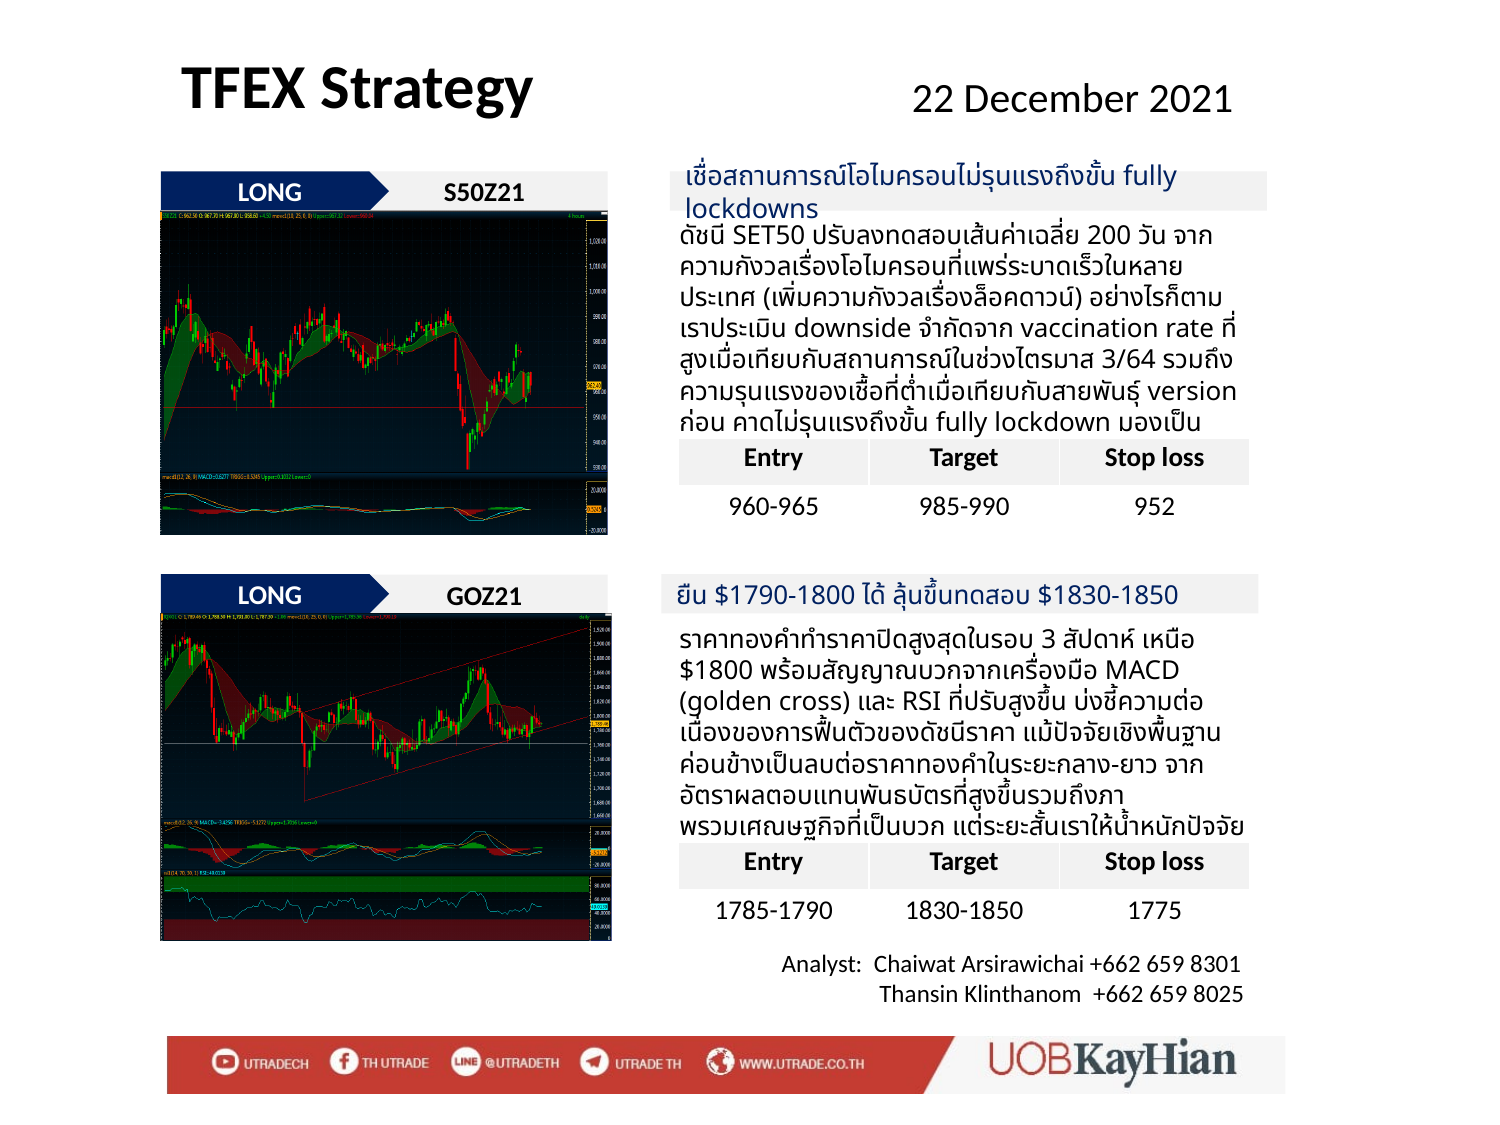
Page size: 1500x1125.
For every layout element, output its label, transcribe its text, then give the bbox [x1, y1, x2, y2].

text_box ยืน $1790-1800 ได้ ลุ้นขึ้นทดสอบ $1830-1850 [660, 573, 1259, 614]
text_box ราคาทองคำทำราคาปิดสูงสุดในรอบ 3 สัปดาห์ เหนือ $1800 พร้อมสัญญาณบวกจากเครื่องมือ MACD (golden cross) และ RSI ที่ปรับสูงขึ้น บ่งชี้ความต่อเนื่องของการฟื้นตัวของดัชนีราคา แม้ปัจจัยเชิงพื้นฐานค่อนข้างเป็นลบต่อราคาทองคำในระยะกลาง-ยาว จากอัตราผลตอบแทนพันธบัตรที่สูงขึ้นรวมถึงภาพรวมเศณษฐกิจที่เป็นบวก แต่ระยะสั้นเราให้น้ำหนักปัจจัยเชิงเทคนิคมากกว่า คงคำแนะนำ Long โดยมองเป้าหมายการทำกำไรอยู่ที่ $1830-1850 [664, 614, 1271, 911]
picture [166, 1036, 1286, 1095]
table_header Entry [679, 843, 868, 889]
table_header Target [870, 439, 1059, 485]
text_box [160, 171, 608, 210]
text_box TFEX Strategy [167, 38, 555, 129]
text_box [160, 296, 609, 574]
text_box ดัชนี SET50 ปรับลงทดสอบเส้นค่าเฉลี่ย 200 วัน จากความกังวลเรื่องโอไมครอนที่แพร่ระบาดเร็วในหลายประเทศ (เพิ่มความกังวลเรื่องล็อคดาวน์) อย่างไรก็ตาม เราประเมิน downside จำกัดจาก vaccination rate ที่สูงเมื่อเทียบกับสถานการณ์ในช่วงไตรมาส 3/64 รวมถึง ความรุนแรงของเชื้อที่ต่ำเมื่อเทียบกับสายพันธุ์ version ก่อน คาดไม่รุนแรงถึงขั้น fully lockdown มองเป็นโอกาสในการเปิดสถานะ Long [664, 210, 1267, 476]
text_box Analyst: Chaiwat Arsirawichai +662 659 8301 Thansin Klinthanom +662 659 8025 [766, 940, 1286, 1016]
table_header Target [870, 843, 1059, 889]
picture [160, 210, 608, 535]
table_cell 960-965 [679, 490, 868, 536]
table_header Stop loss [1060, 843, 1249, 889]
text_box GOZ21 [372, 574, 609, 613]
table_header Entry [679, 439, 868, 485]
table_cell 1785-1790 [679, 894, 868, 940]
table_cell 952 [1060, 490, 1249, 536]
picture [160, 613, 612, 941]
text_box LONG [159, 573, 391, 615]
table_header Stop loss [1060, 439, 1249, 485]
text_box 22 December 2021 [887, 63, 1259, 129]
table_cell 1830-1850 [870, 894, 1059, 940]
table_cell 1775 [1060, 894, 1249, 940]
text_box เชื่อสถานการณ์โอไมครอนไม่รุนแรงถึงขั้น fully lockdowns [669, 170, 1268, 212]
table_cell 985-990 [870, 490, 1059, 536]
